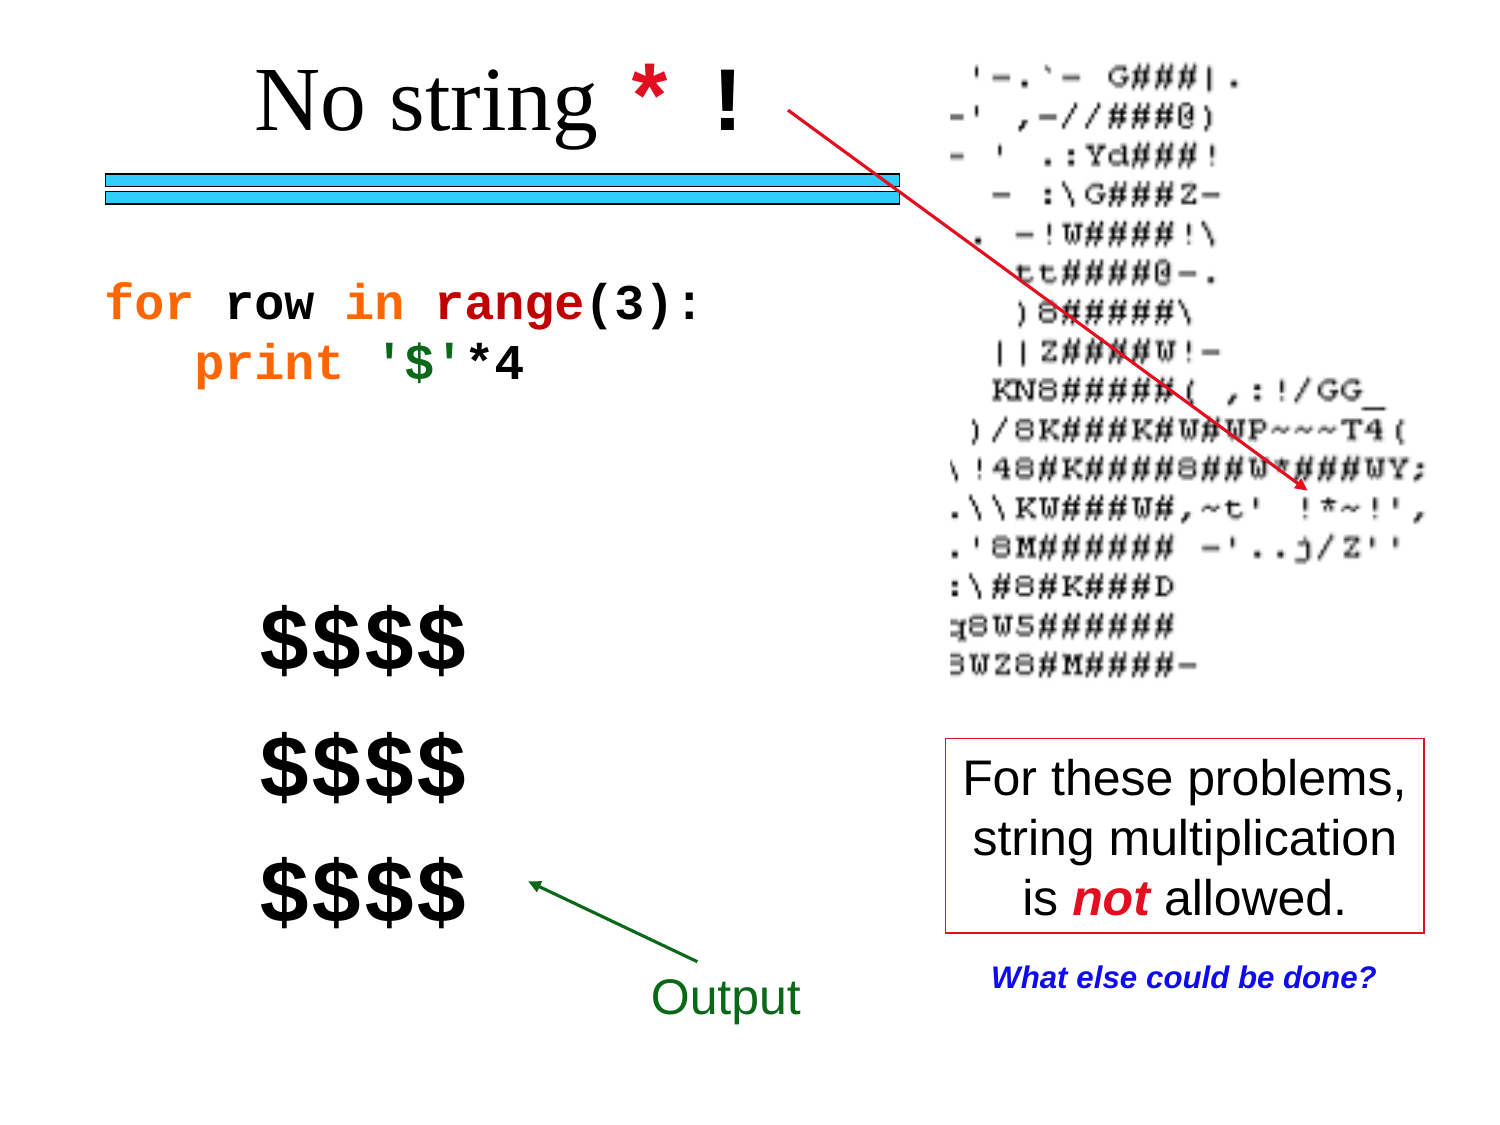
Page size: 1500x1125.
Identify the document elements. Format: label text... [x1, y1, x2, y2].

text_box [105, 173, 900, 205]
text_box No string * ! [239, 31, 770, 157]
text_box [528, 881, 698, 962]
text_box for row in range(3): print '$'*4 [89, 262, 720, 397]
text_box What else could be done? [976, 949, 1393, 1003]
text_box For these problems, string multiplication is not allowed. [945, 738, 1425, 934]
text_box $$$$ $$$$ $$$$ [243, 554, 586, 947]
picture [950, 61, 1473, 682]
text_box Output [636, 957, 816, 1032]
